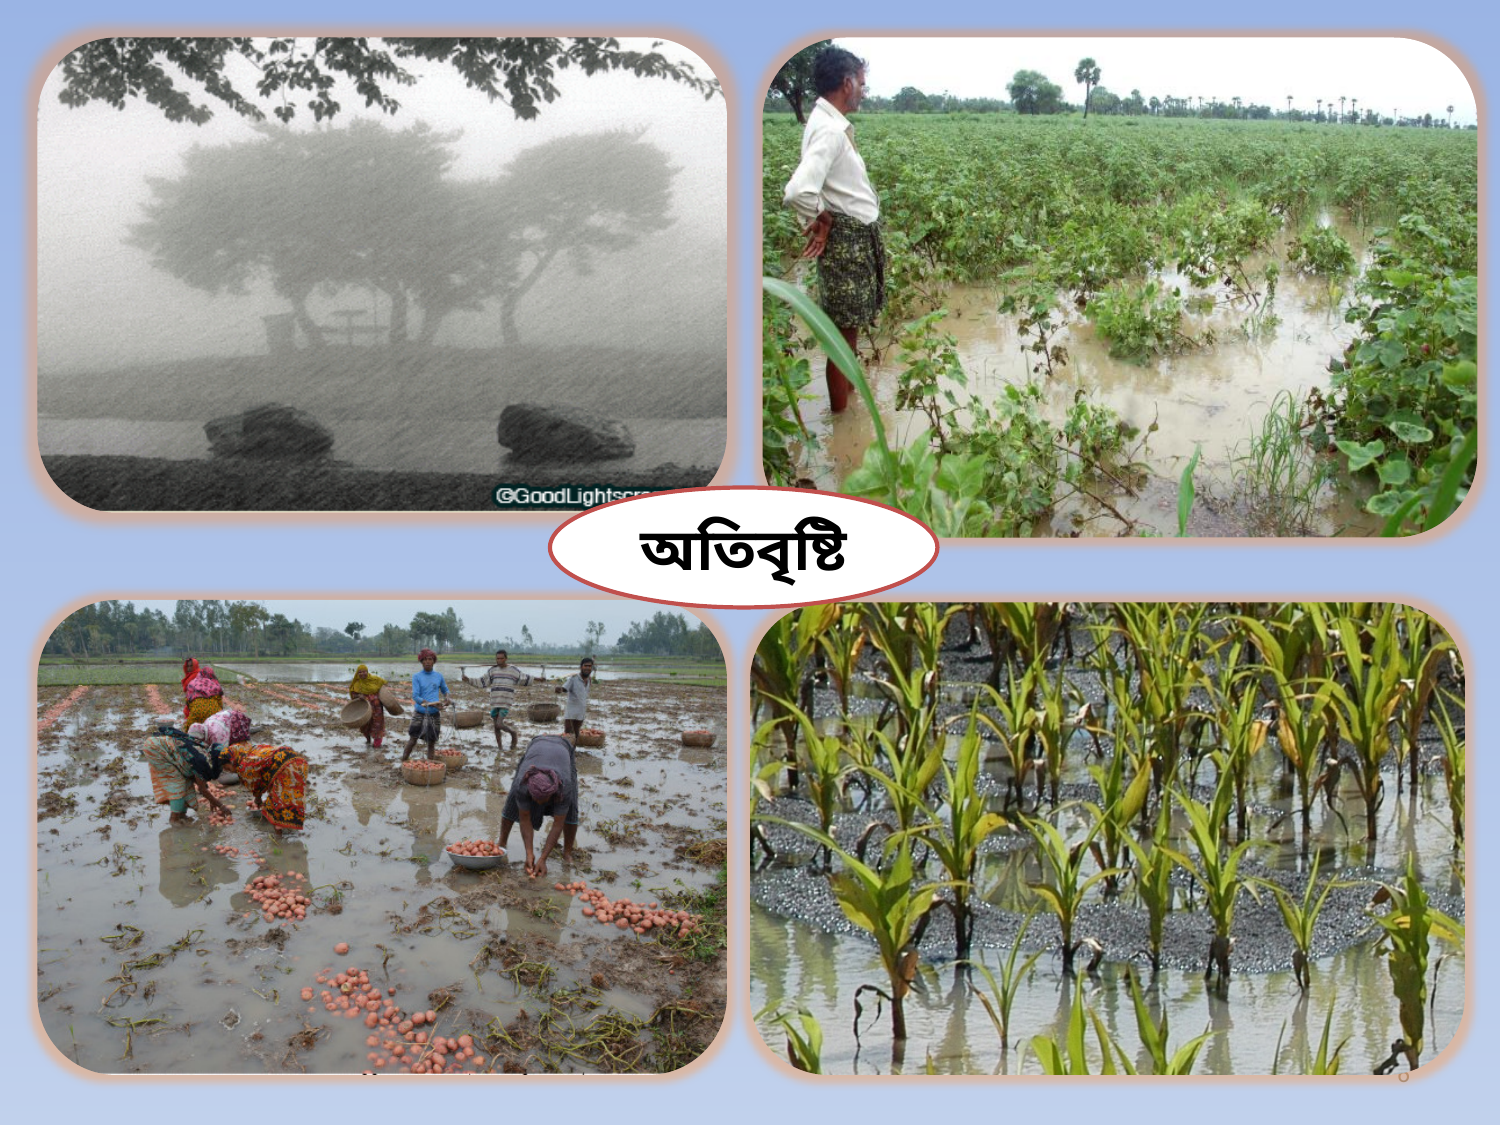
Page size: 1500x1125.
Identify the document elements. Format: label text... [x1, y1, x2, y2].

text_box [35, 35, 730, 515]
text_box অতিবৃষ্টি [547, 485, 940, 610]
text_box [760, 35, 1480, 540]
text_box [747, 600, 1467, 1078]
slide_number 6 [1074, 1042, 1425, 1103]
text_box [35, 597, 730, 1078]
